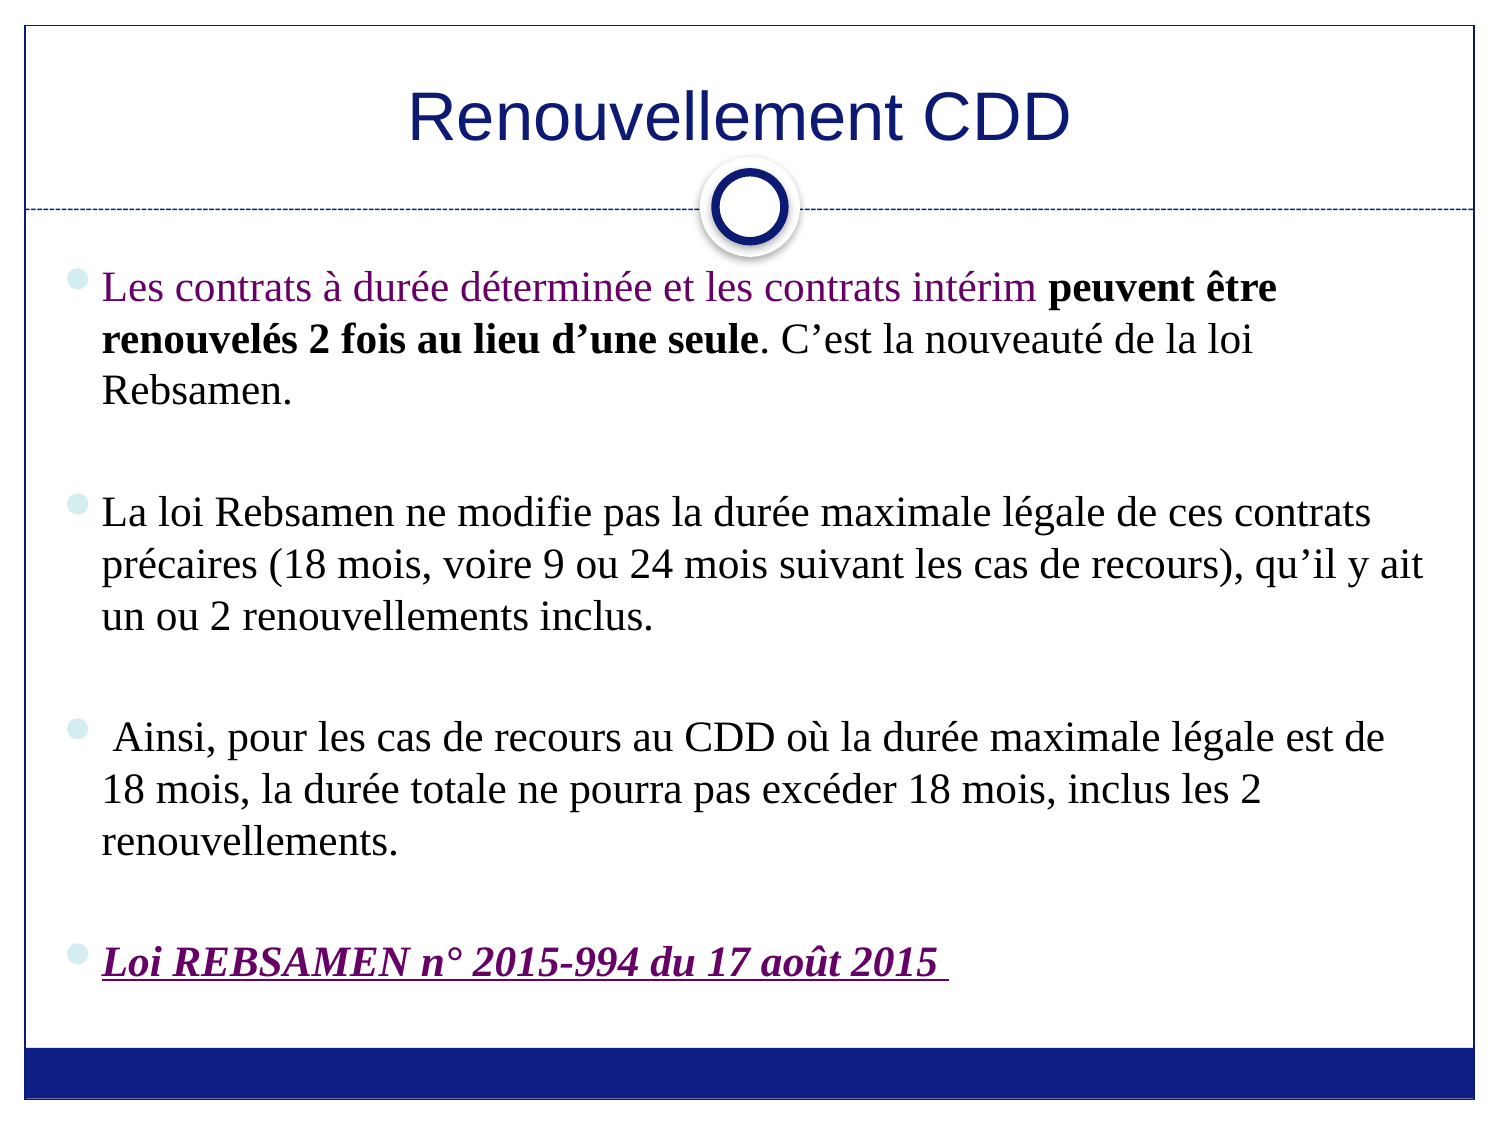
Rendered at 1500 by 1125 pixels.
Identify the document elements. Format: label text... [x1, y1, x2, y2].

title Renouvellement CDD [49, 37, 1450, 162]
list Les contrats à durée déterminée et les contrats intérim peuvent être renouvelés 2 fois au lieu d’une seule. C’est la nouveauté de la loi Rebsamen. La loi Rebsamen ne modifie pas la durée maximale légale de ces contrats précaires (18 mois, voire 9 ou 24 mois suivant les cas de recours), qu’il y ait un ou 2 renouvellements inclus. Ainsi, pour les cas de recours au CDD où la durée maximale légale est de 18 mois, la durée totale ne pourra pas excéder 18 mois, inclus les 2 renouvellements. Loi REBSAMEN n° 2015-994 du 17 août 2015 [49, 250, 1445, 1001]
